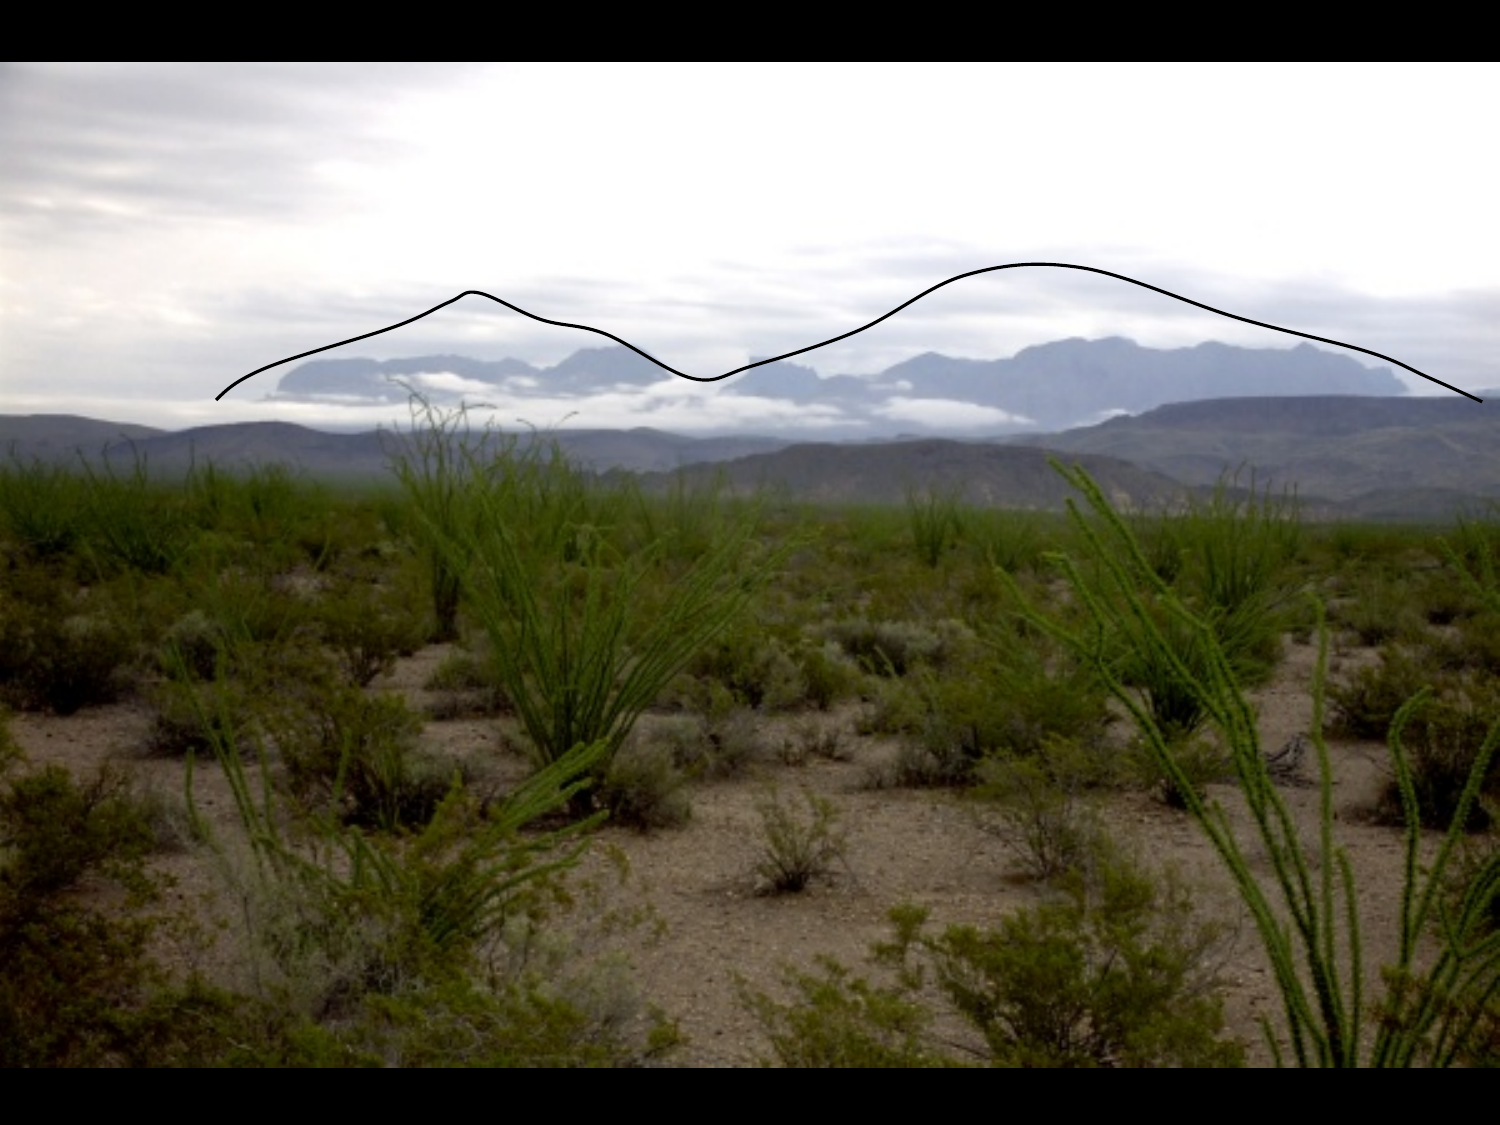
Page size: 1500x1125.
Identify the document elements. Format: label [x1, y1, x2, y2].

picture [0, 62, 1500, 1068]
